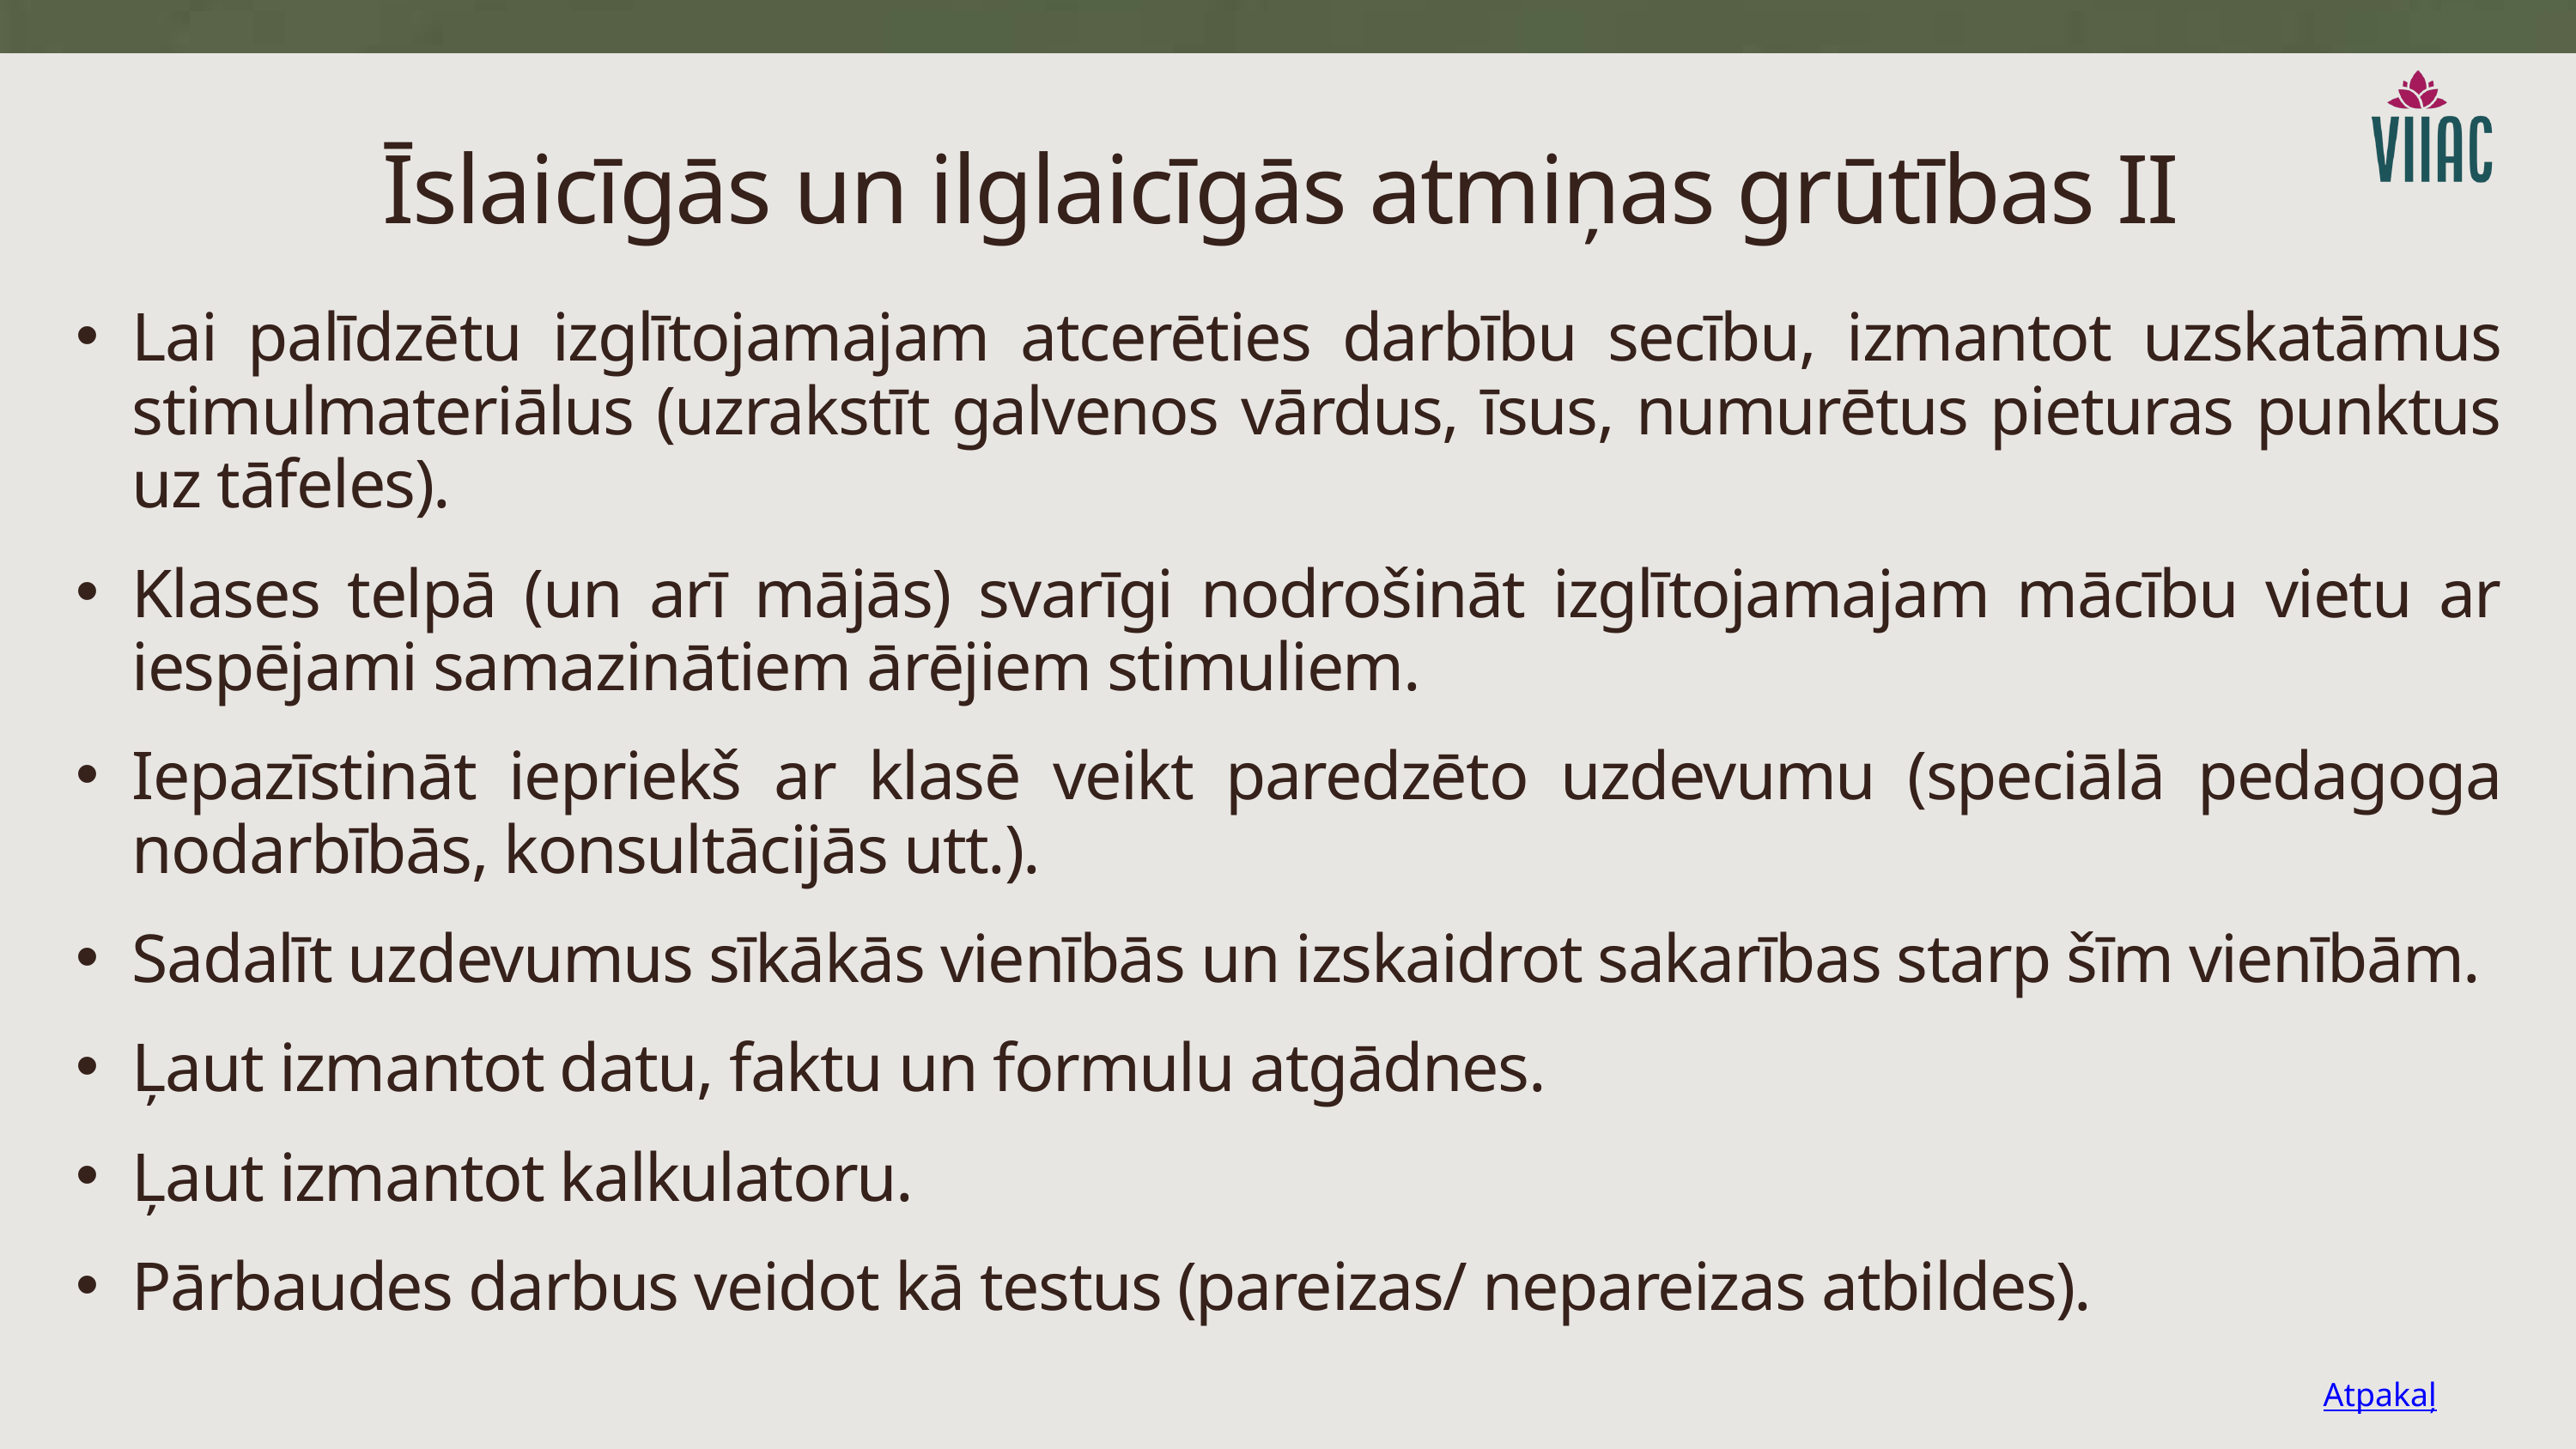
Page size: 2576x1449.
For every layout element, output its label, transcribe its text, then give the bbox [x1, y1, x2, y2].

text_box [0, 0, 2576, 53]
text_box Īslaicīgās un ilglaicīgās atmiņas grūtības II [243, 109, 2333, 191]
text_box [2308, 61, 2555, 188]
text_box Lai palīdzētu izglītojamajam atcerēties darbību secību, izmantot uzskatāmus stimulmateriālus (uzrakstīt galvenos vārdus, īsus, numurētus pieturas punktus uz tāfeles). Klases telpā (un arī mājās) svarīgi nodrošināt izglītojamajam mācību vietu ar iespējami samazinātiem ārējiem stimuliem. Iepazīstināt iepriekš ar klasē veikt paredzēto uzdevumu (speciālā pedagoga nodarbībās, konsultācijās utt.). Sadalīt uzdevumus sīkākās vienībās un izskaidrot sakarības starp šīm vienībām. Ļaut izmantot datu, faktu un formulu atgādnes. Ļaut izmantot kalkulatoru. Pārbaudes darbus veidot kā testus (pareizas/ nepareizas atbildes). [19, 191, 2502, 1449]
text_box Atpakaļ [2310, 1367, 2515, 1425]
